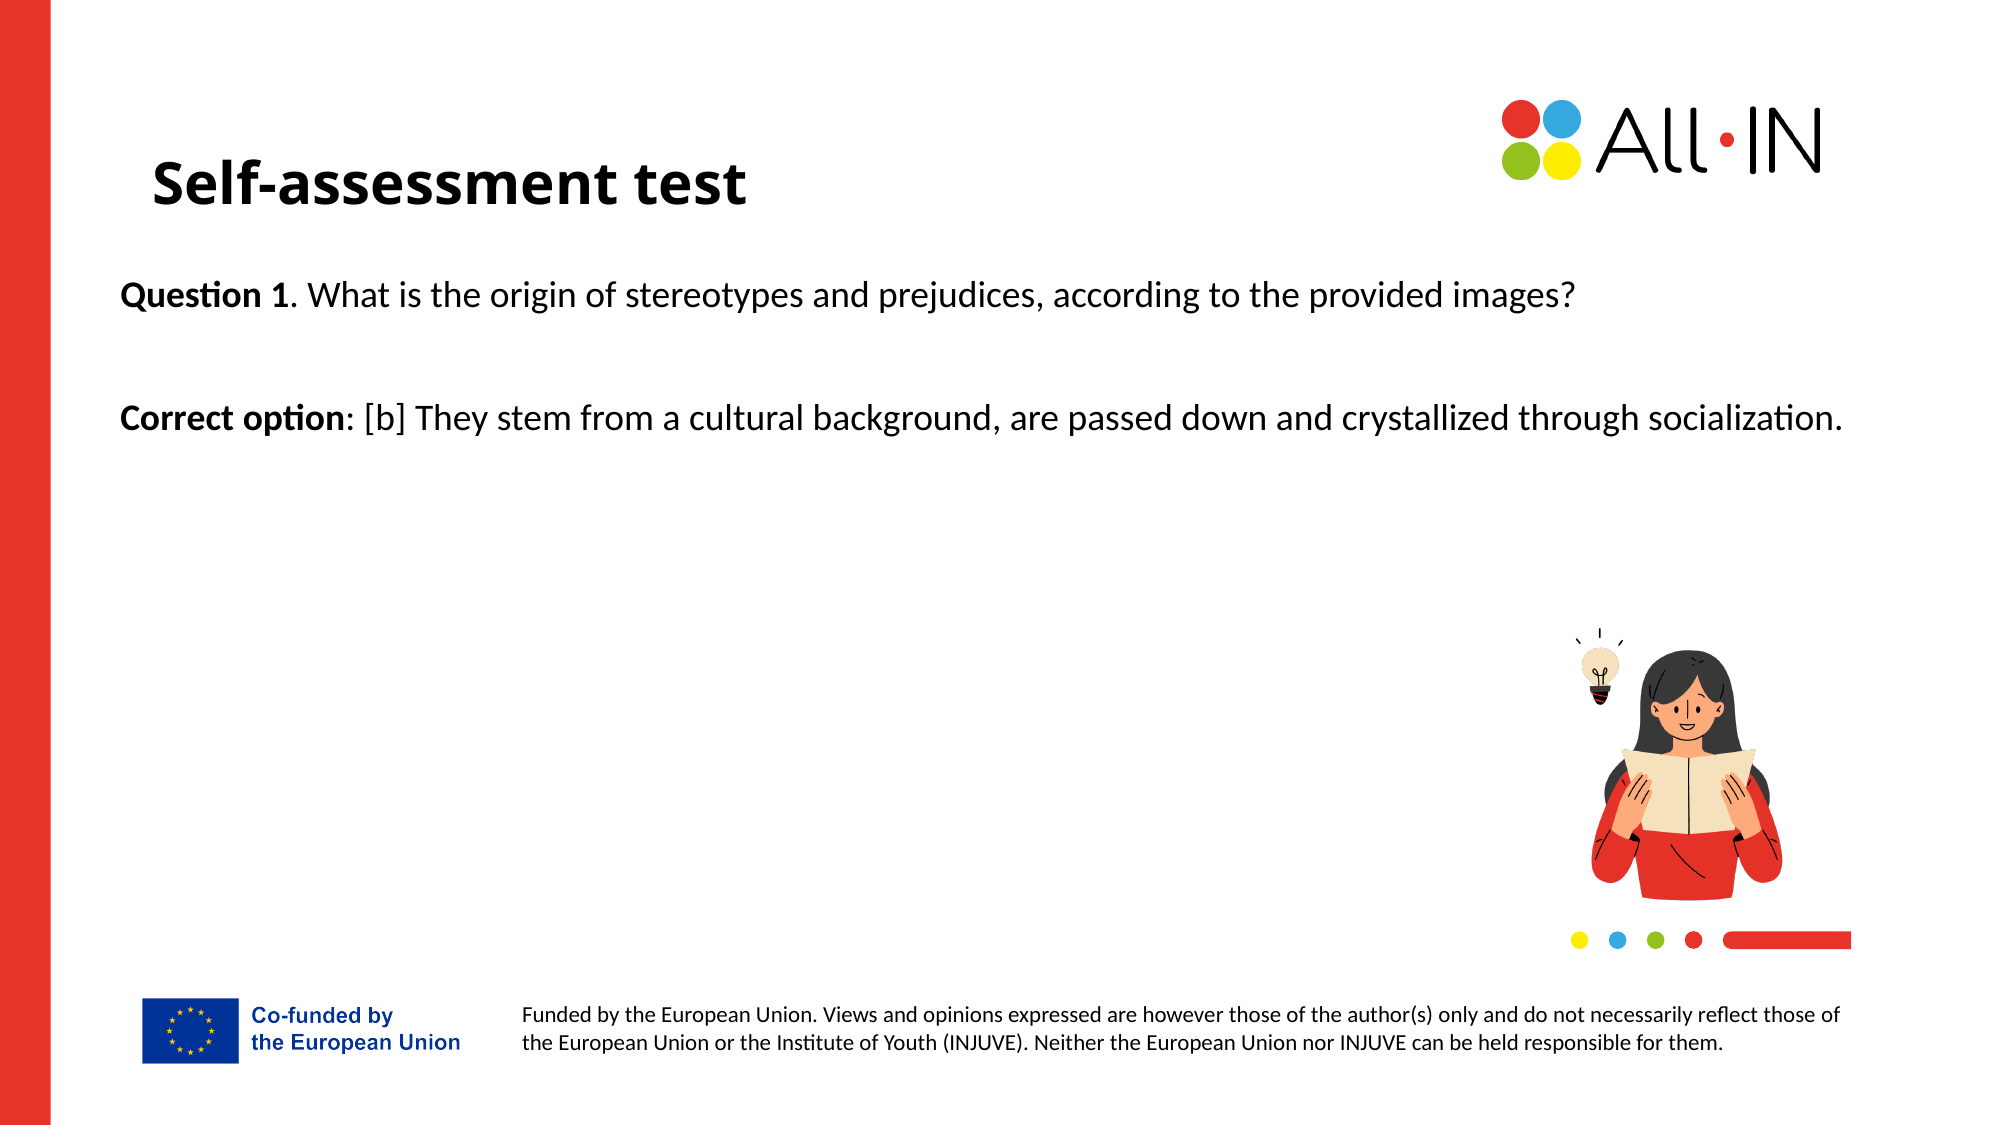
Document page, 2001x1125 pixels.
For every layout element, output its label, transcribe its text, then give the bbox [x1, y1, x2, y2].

picture [1555, 625, 1796, 914]
list Question 1. What is the origin of stereotypes and prejudices, according to the provided images? Correct option: [b] They stem from a cultural background, are passed down and crystallized through socialization. [105, 267, 1895, 914]
picture [1502, 100, 1820, 180]
title Self-assessment test [137, 55, 1416, 225]
picture [137, 993, 473, 1069]
